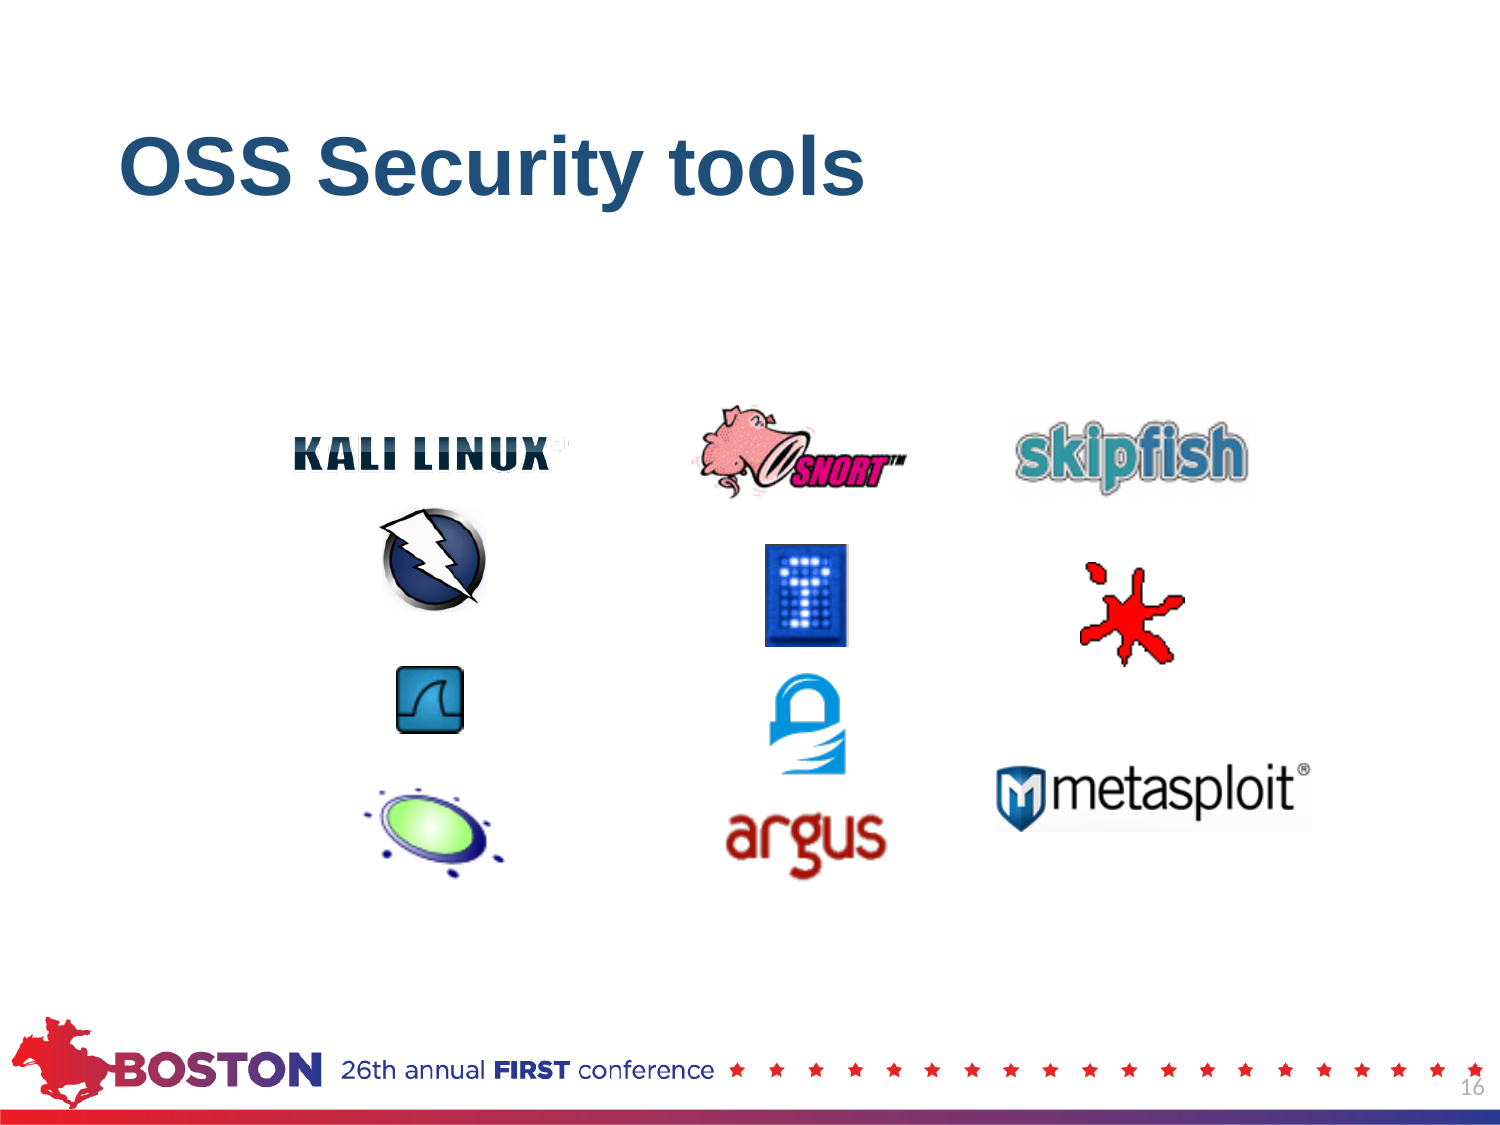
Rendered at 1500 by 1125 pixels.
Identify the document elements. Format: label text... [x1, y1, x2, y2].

title OSS Security tools [103, 59, 1397, 278]
picture [0, 0, 1500, 1125]
slide_number 16 [1350, 1066, 1500, 1105]
